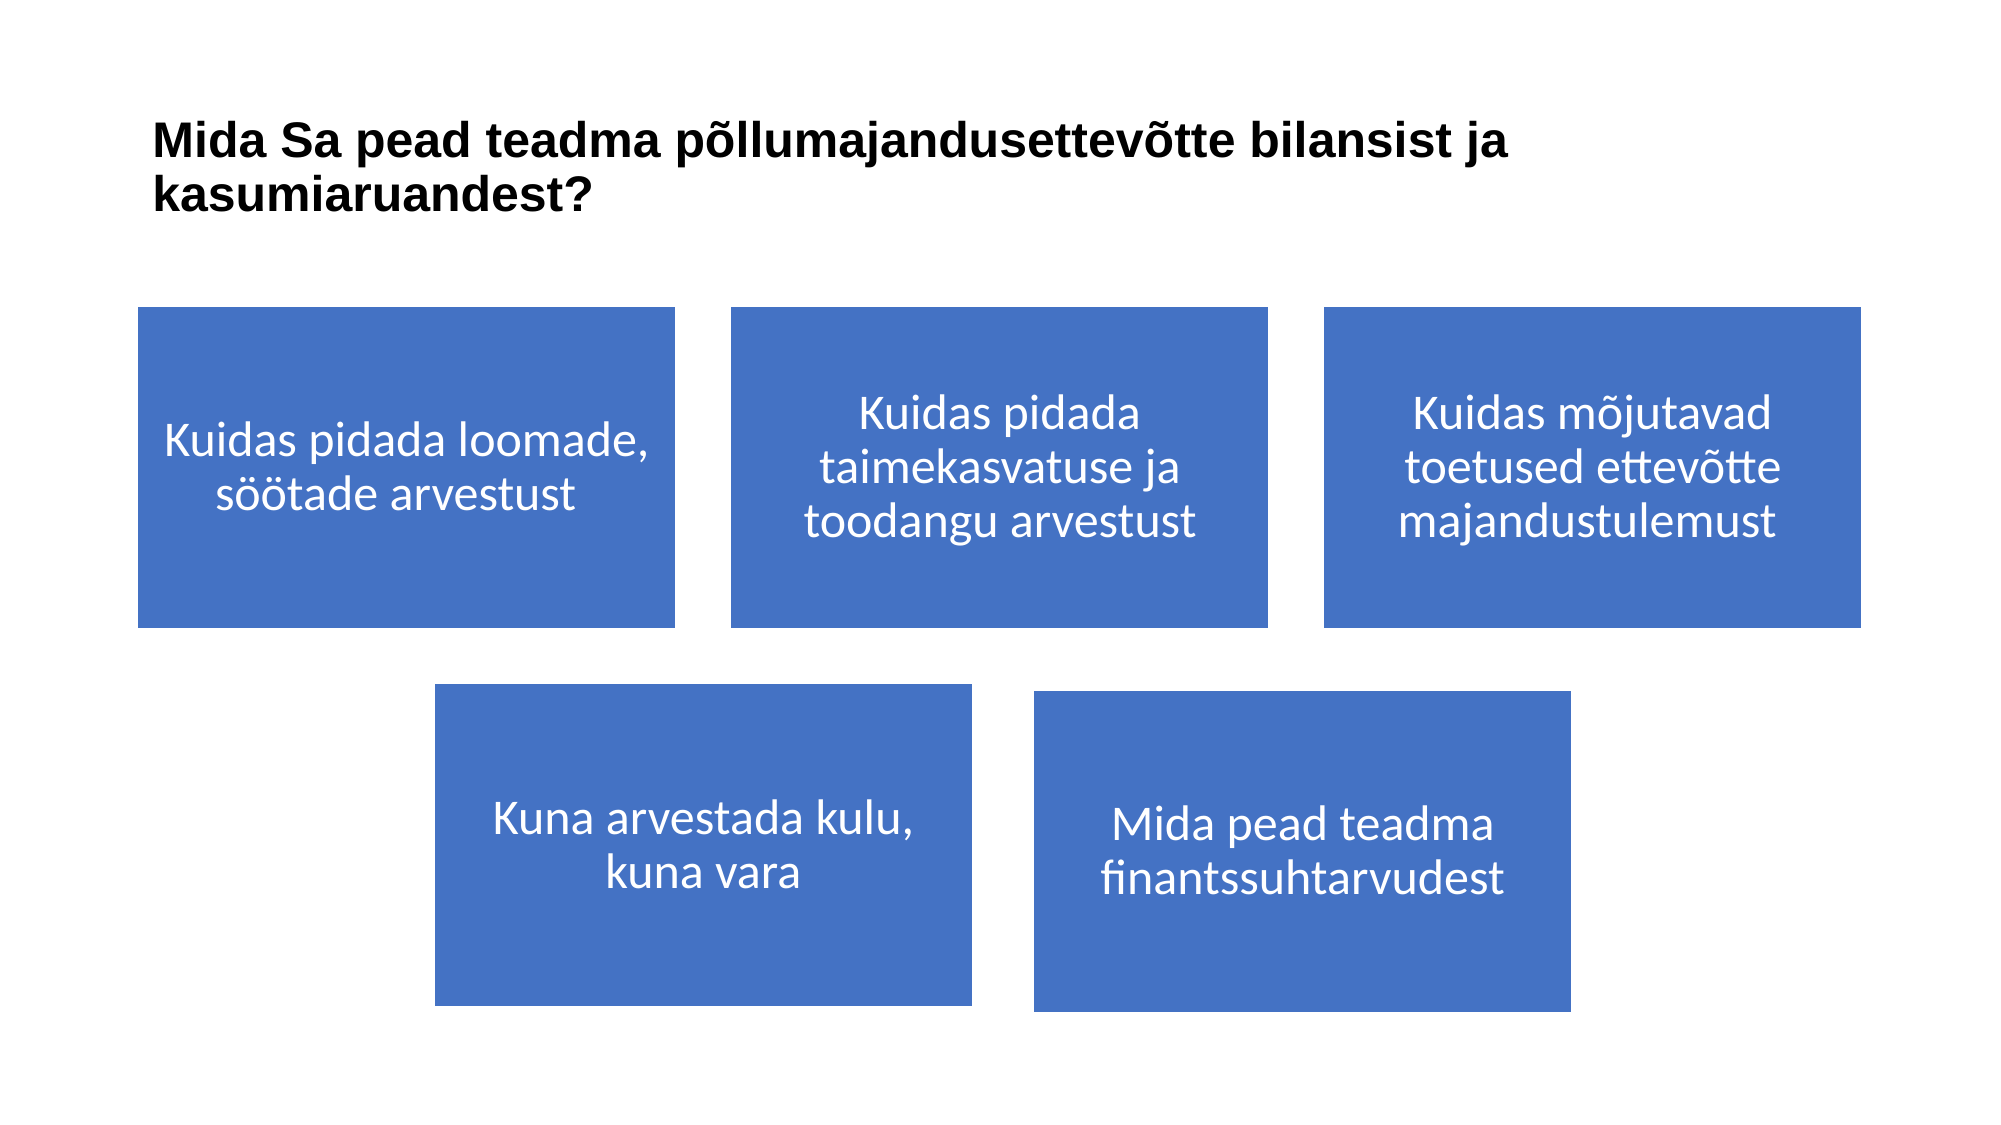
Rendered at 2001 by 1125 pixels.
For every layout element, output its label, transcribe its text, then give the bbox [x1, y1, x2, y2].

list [137, 299, 1863, 1014]
title Mida Sa pead teadma põllumajandusettevõtte bilansist ja kasumiaruandest? [137, 59, 1863, 278]
